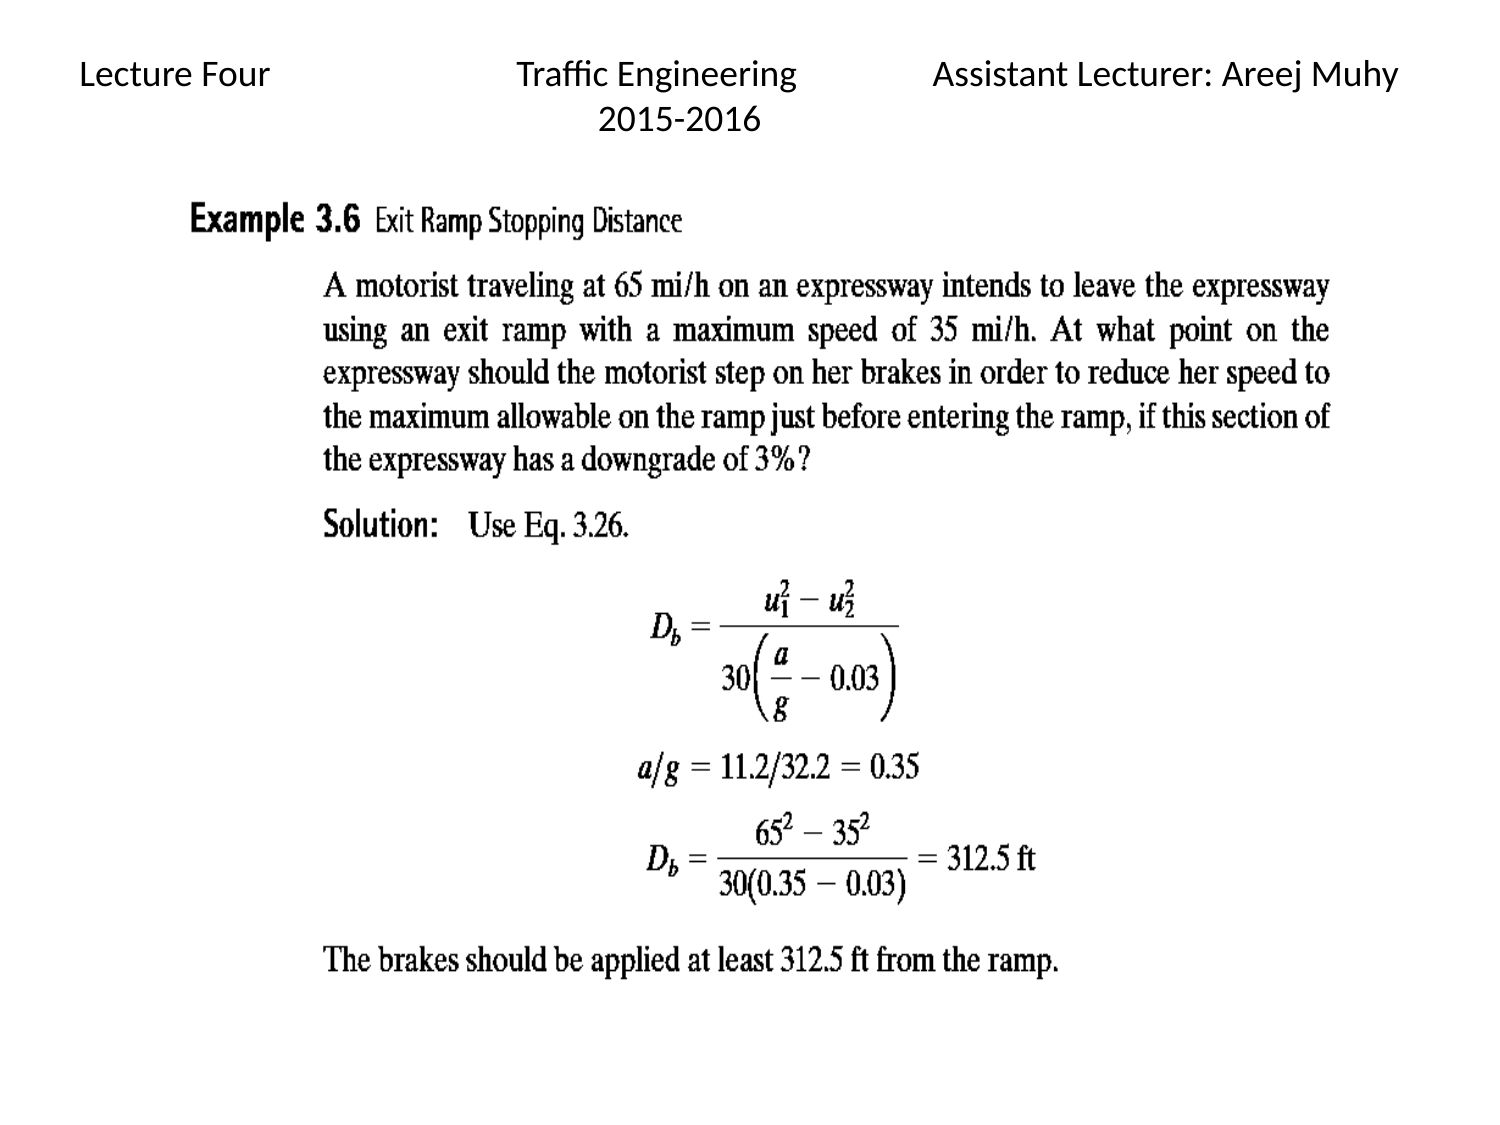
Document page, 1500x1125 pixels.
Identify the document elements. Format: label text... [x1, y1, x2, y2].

picture [177, 196, 1348, 1000]
text_box Lecture Four Traffic Engineering Assistant Lecturer: Areej Muhy 2015-2016 [64, 42, 1436, 147]
